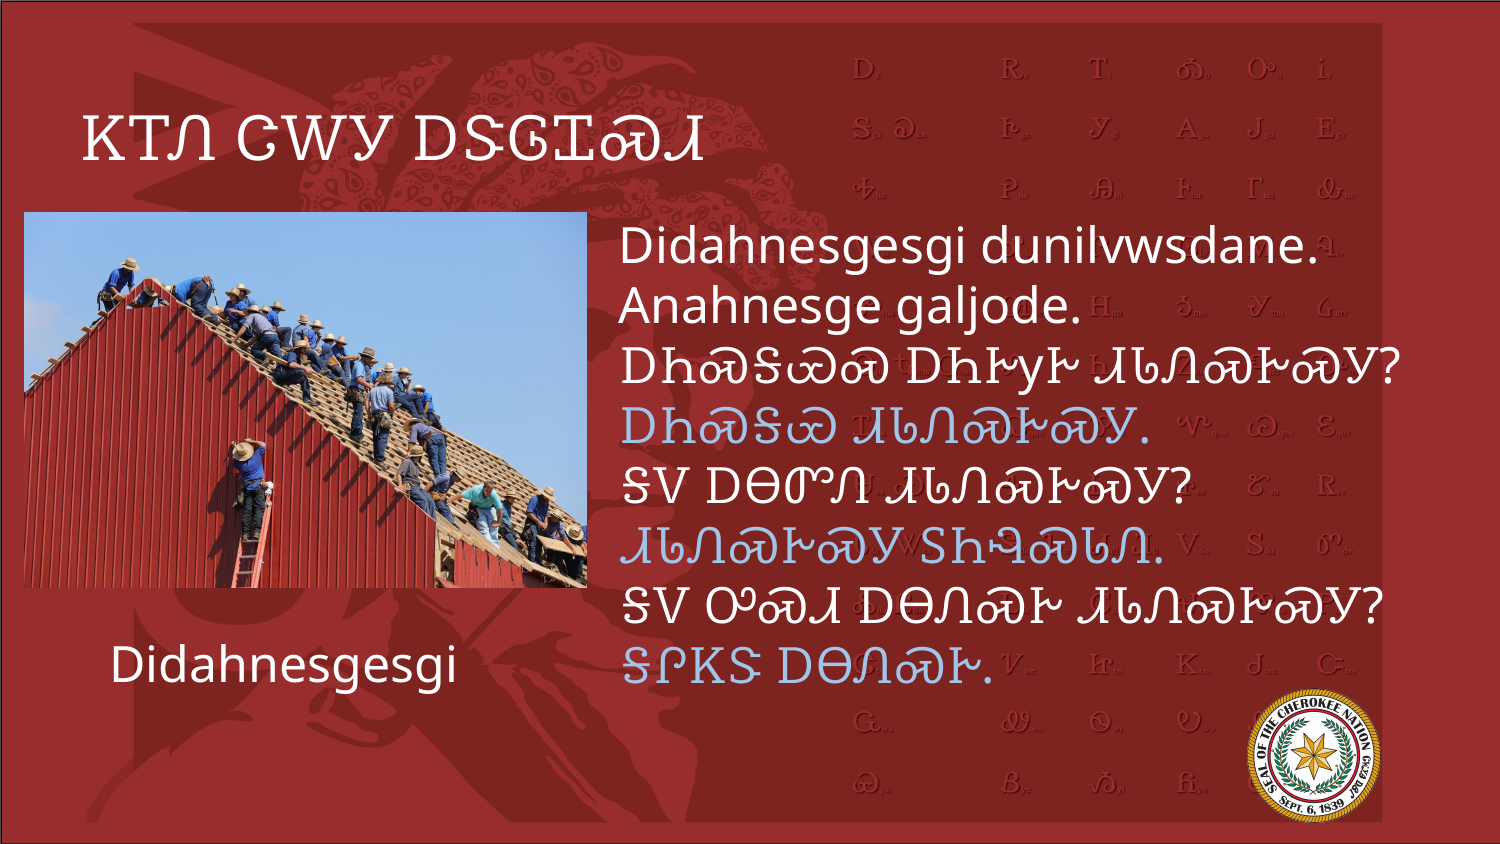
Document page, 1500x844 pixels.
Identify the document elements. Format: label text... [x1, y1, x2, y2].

picture [0, 0, 1500, 844]
title ᏦᎢᏁ ᏣᎳᎩ ᎠᏕᎶᏆᏍᏗ [63, 75, 1437, 188]
text_box Didahnesgesgi [94, 617, 518, 702]
text_box Didahnesgesgi dunilvwsdane. Anahnesge galjode. ᎠᏂᏍᎦᏯᏍ ᎠᏂᎨyᎨ ᏗᏓᏁᏍᎨᏍᎩ? ᎠᏂᏍᎦᏯ ᏗᏓᏁᏍᎨᏍᎩ. ᎦᏙ ᎠᎾᏛᏁ ᏗᏓᏁᏍᎨᏍᎩ? ᏗᏓᏁᏍᎨᏍᎩ ᏚᏂᎸᏍᏓᏁ. ᎦᏙ ᎤᏍᏗ ᎠᎾᏁᏍᎨ ᏗᏓᏁᏍᎨᏍᎩ? ᎦᎵᏦᏕ ᎠᎾᏁᏍᎨ. [603, 198, 1437, 810]
